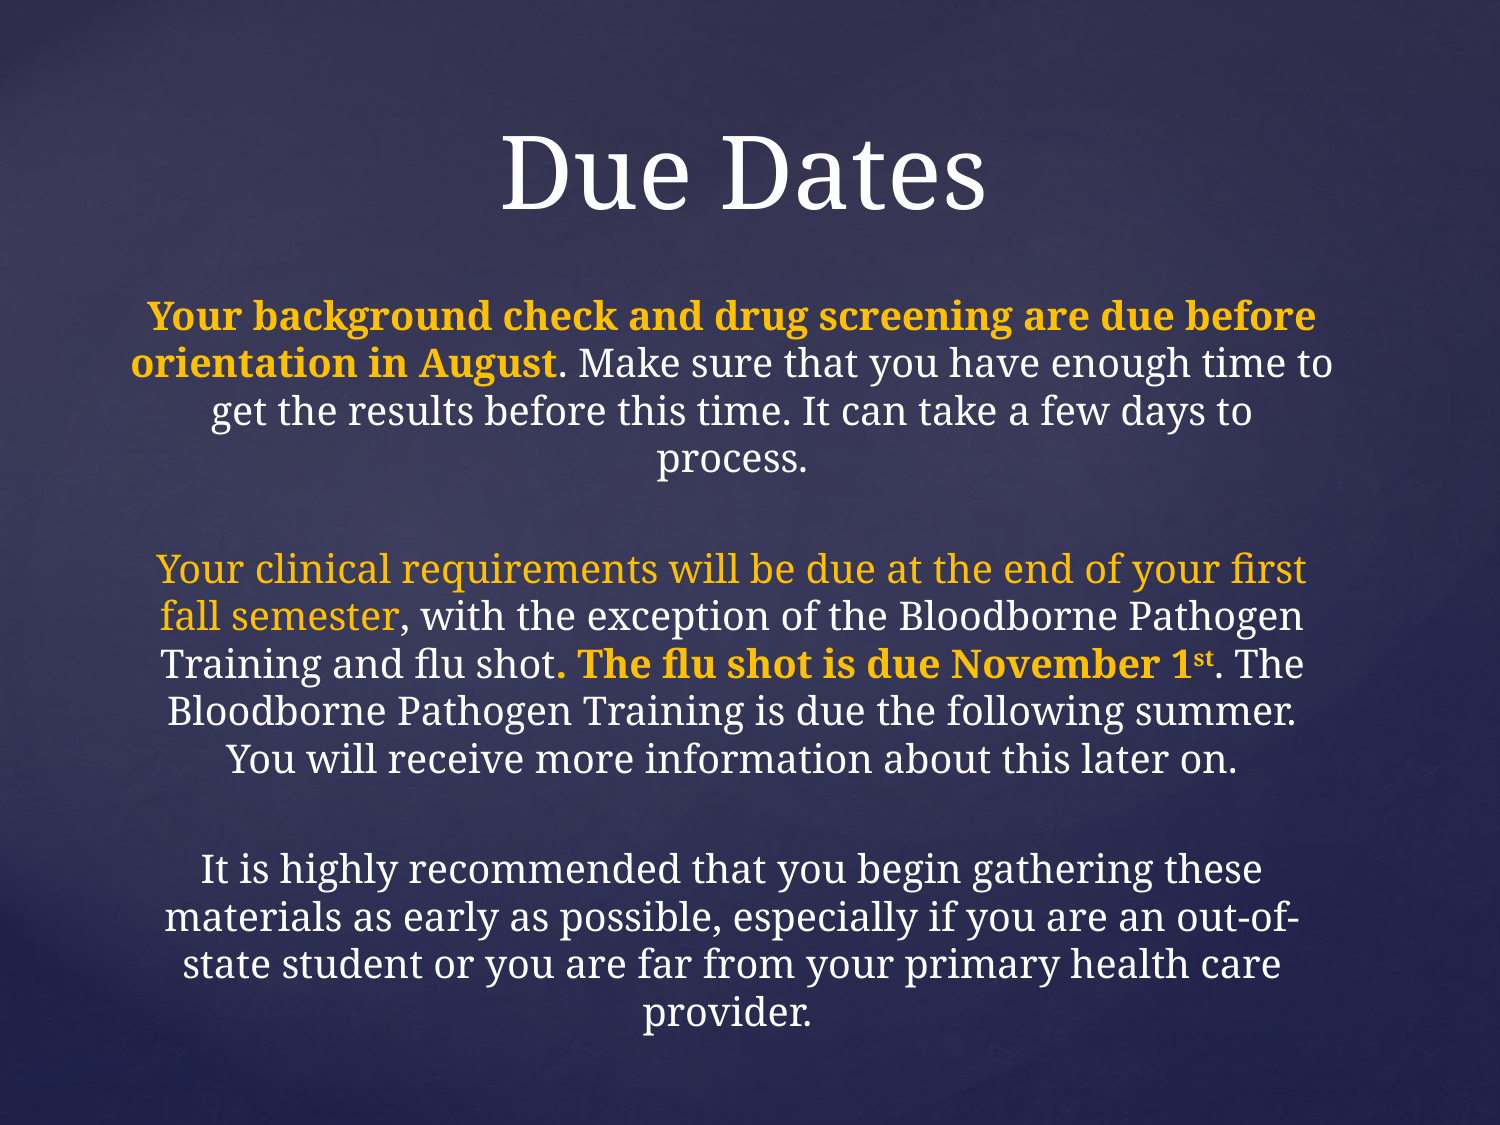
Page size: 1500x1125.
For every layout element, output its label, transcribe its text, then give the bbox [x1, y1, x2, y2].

title Due Dates [125, 87, 1363, 238]
list Your background check and drug screening are due before orientation in August. Make sure that you have enough time to get the results before this time. It can take a few days to process. Your clinical requirements will be due at the end of your first fall semester, with the exception of the Bloodborne Pathogen Training and flu shot. The flu shot is due November 1st. The Bloodborne Pathogen Training is due the following summer. You will receive more information about this later on. It is highly recommended that you begin gathering these materials as early as possible, especially if you are an out-of-state student or you are far from your primary health care provider. [112, 275, 1350, 1050]
